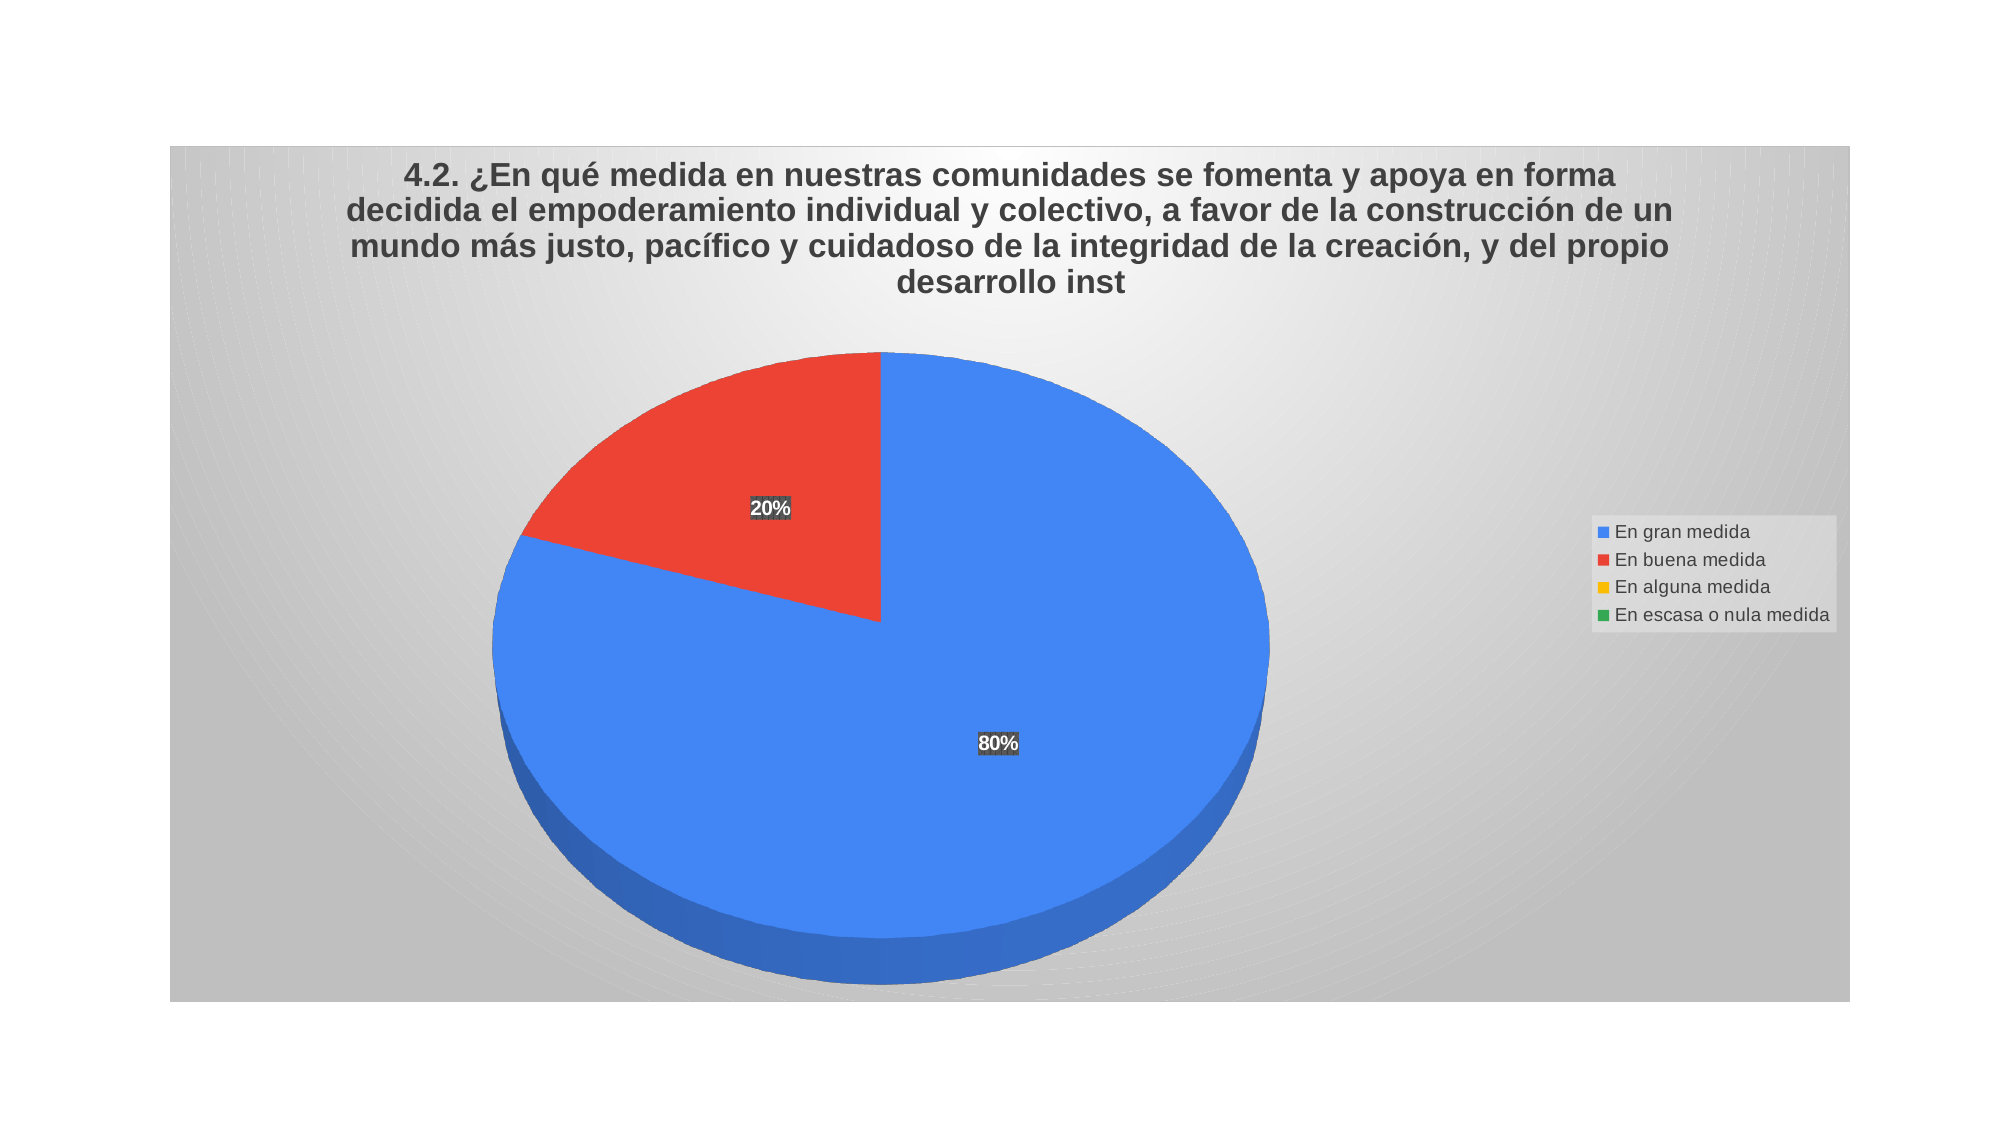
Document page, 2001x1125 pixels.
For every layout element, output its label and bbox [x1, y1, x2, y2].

chart [169, 145, 1851, 1003]
